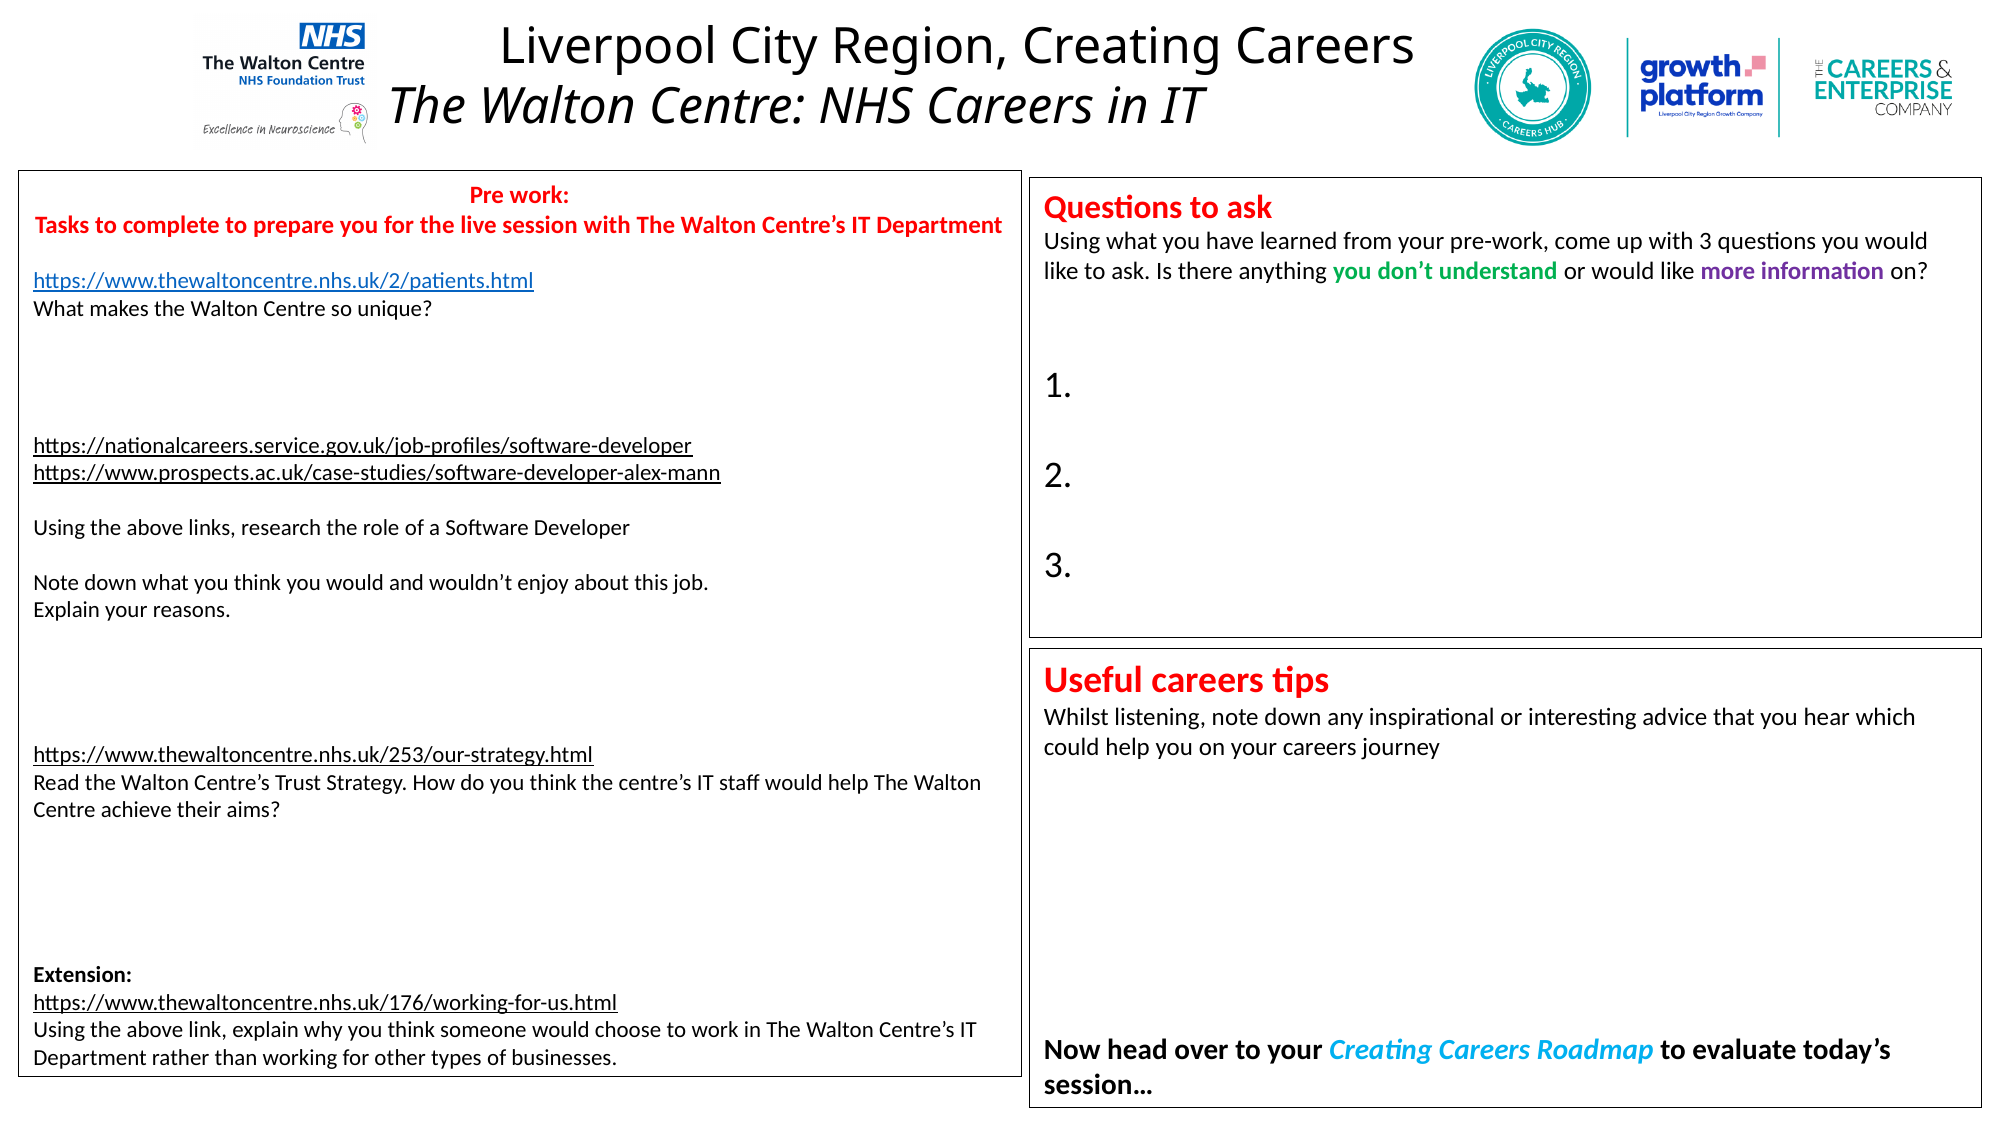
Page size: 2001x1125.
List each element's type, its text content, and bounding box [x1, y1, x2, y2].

text_box Questions to ask Using what you have learned from your pre-work, come up with 3 questions you would like to ask. Is there anything you don’t understand or would like more information on? 1. 2. 3. [1029, 177, 1982, 638]
picture [193, 13, 377, 150]
picture [1454, 26, 1982, 149]
text_box Liverpool City Region, Creating Careers The Walton Centre: NHS Careers in IT [365, 5, 1550, 201]
text_box Pre work: Tasks to complete to prepare you for the live session with The Walton Centre’s IT Department https://www.thewaltoncentre.nhs.uk/2/patients.html What makes the Walton Centre so unique? https://nationalcareers.service.gov.uk/job-profiles/software-developer https://www.prospects.ac.uk/case-studies/software-developer-alex-mann Using the above links, research the role of a Software Developer Note down what you think you would and wouldn’t enjoy about this job. Explain your reasons. https://www.thewaltoncentre.nhs.uk/253/our-strategy.html Read the Walton Centre’s Trust Strategy. How do you think the centre’s IT staff would help The Walton Centre achieve their aims? Extension: https://www.thewaltoncentre.nhs.uk/176/working-for-us.html Using the above link, explain why you think someone would choose to work in The Walton Centre’s IT Department rather than working for other types of businesses. [18, 170, 1022, 1077]
text_box Useful careers tips Whilst listening, note down any inspirational or interesting advice that you hear which could help you on your careers journey Now head over to your Creating Careers Roadmap to evaluate today’s session… [1029, 648, 1982, 1108]
